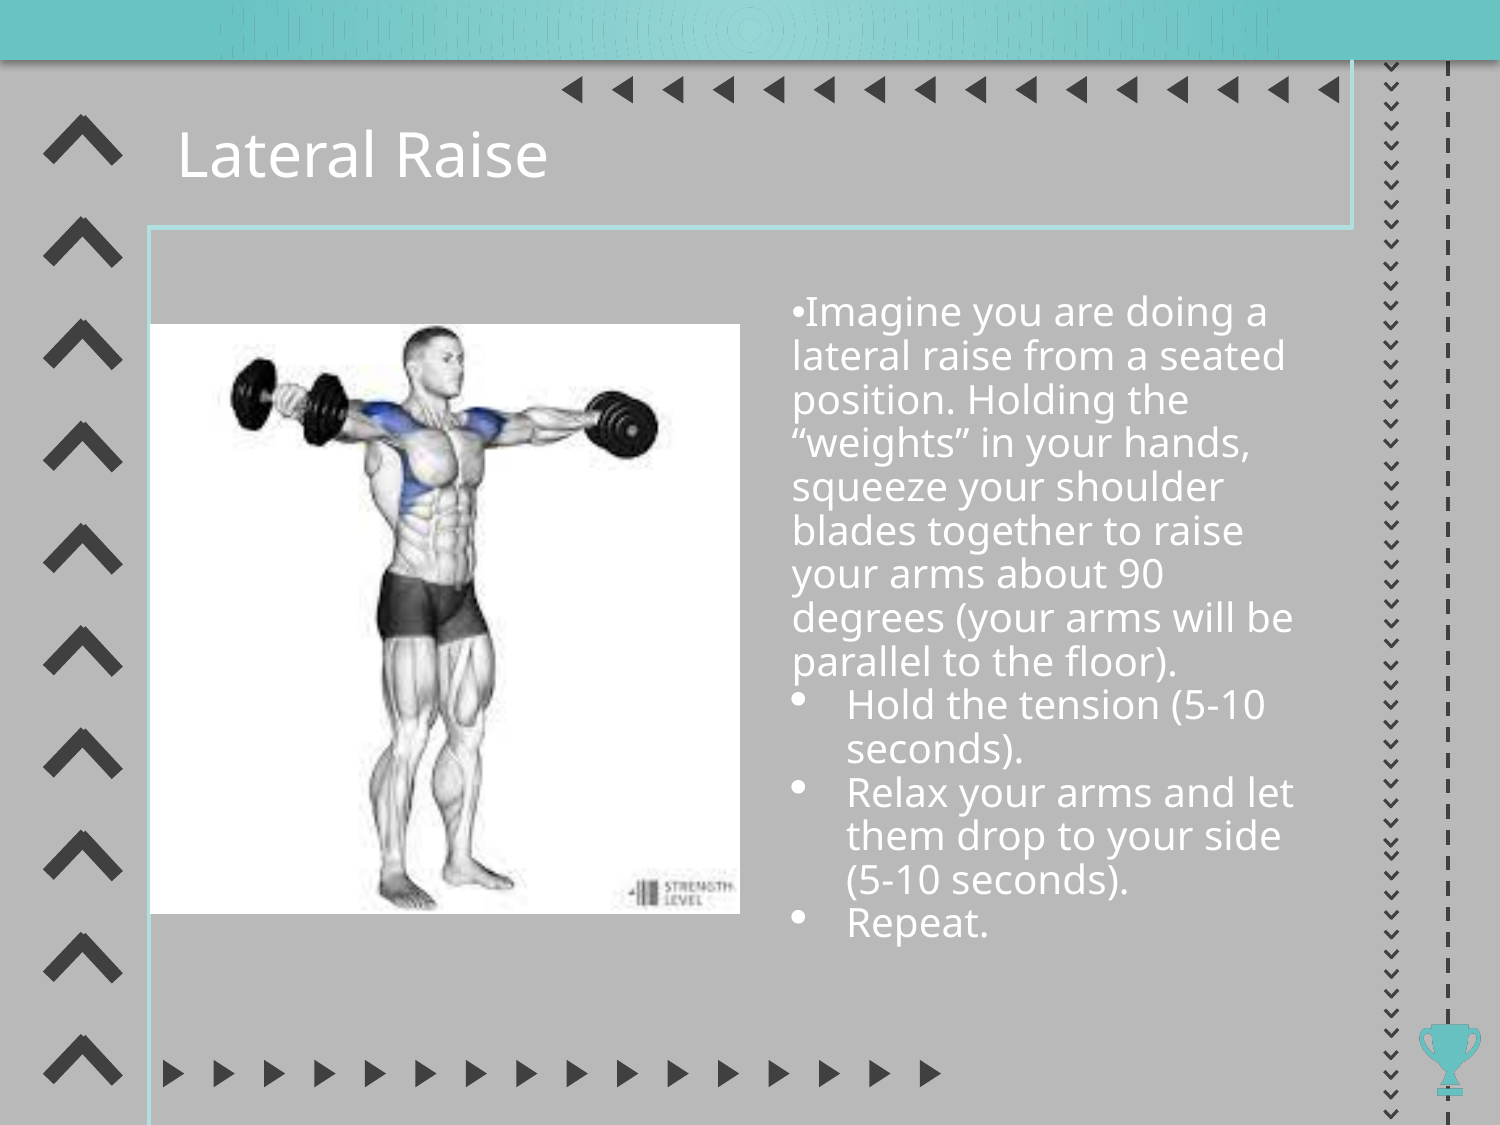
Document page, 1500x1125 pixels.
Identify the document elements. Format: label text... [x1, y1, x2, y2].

picture [150, 324, 740, 914]
picture [1416, 1015, 1484, 1105]
list Imagine you are doing a lateral raise from a seated position. Holding the “weights” in your hands, squeeze your shoulder blades together to raise your arms about 90 degrees (your arms will be parallel to the floor). Hold the tension (5-10 seconds). Relax your arms and let them drop to your side (5-10 seconds). Repeat. [762, 262, 1352, 977]
title Lateral Raise [146, 58, 1353, 256]
